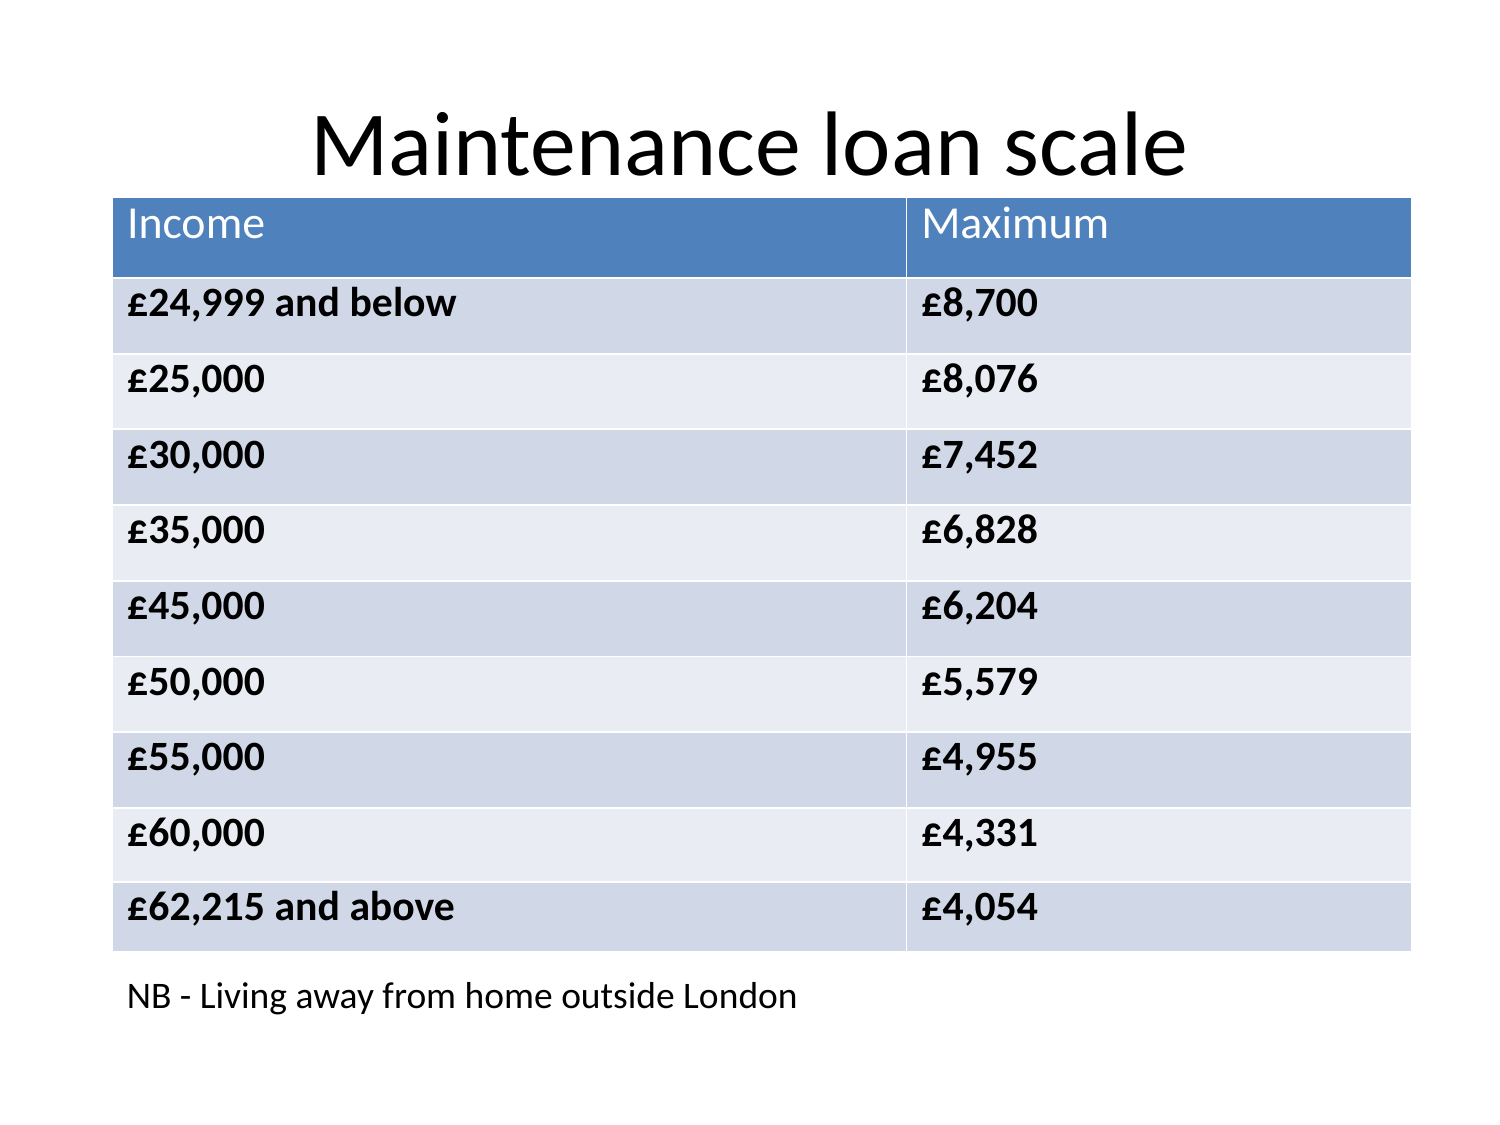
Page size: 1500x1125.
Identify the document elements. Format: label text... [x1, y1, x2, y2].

table_cell £30,000 [113, 430, 906, 504]
table_cell £6,204 [907, 582, 1411, 656]
table_cell £4,331 [907, 809, 1411, 881]
table_header Maximum [907, 198, 1411, 277]
table_cell £4,955 [907, 733, 1411, 807]
text_box NB - Living away from home outside London [112, 964, 1412, 1024]
table_cell £24,999 and below [113, 279, 906, 353]
table_cell £5,579 [907, 657, 1411, 731]
table_cell £45,000 [113, 582, 906, 656]
table_cell £8,076 [907, 355, 1411, 428]
table_cell £25,000 [113, 355, 906, 428]
table_cell £50,000 [113, 657, 906, 731]
table_cell £55,000 [113, 733, 906, 807]
table_cell £6,828 [907, 506, 1411, 580]
table_cell £4,054 [907, 883, 1411, 951]
table_cell £35,000 [113, 506, 906, 580]
table_header Income [113, 198, 906, 277]
title Maintenance loan scale [75, 45, 1425, 233]
table_cell £7,452 [907, 430, 1411, 504]
table_cell £60,000 [113, 809, 906, 881]
table_cell £8,700 [907, 279, 1411, 353]
table_cell £62,215 and above [113, 883, 906, 951]
